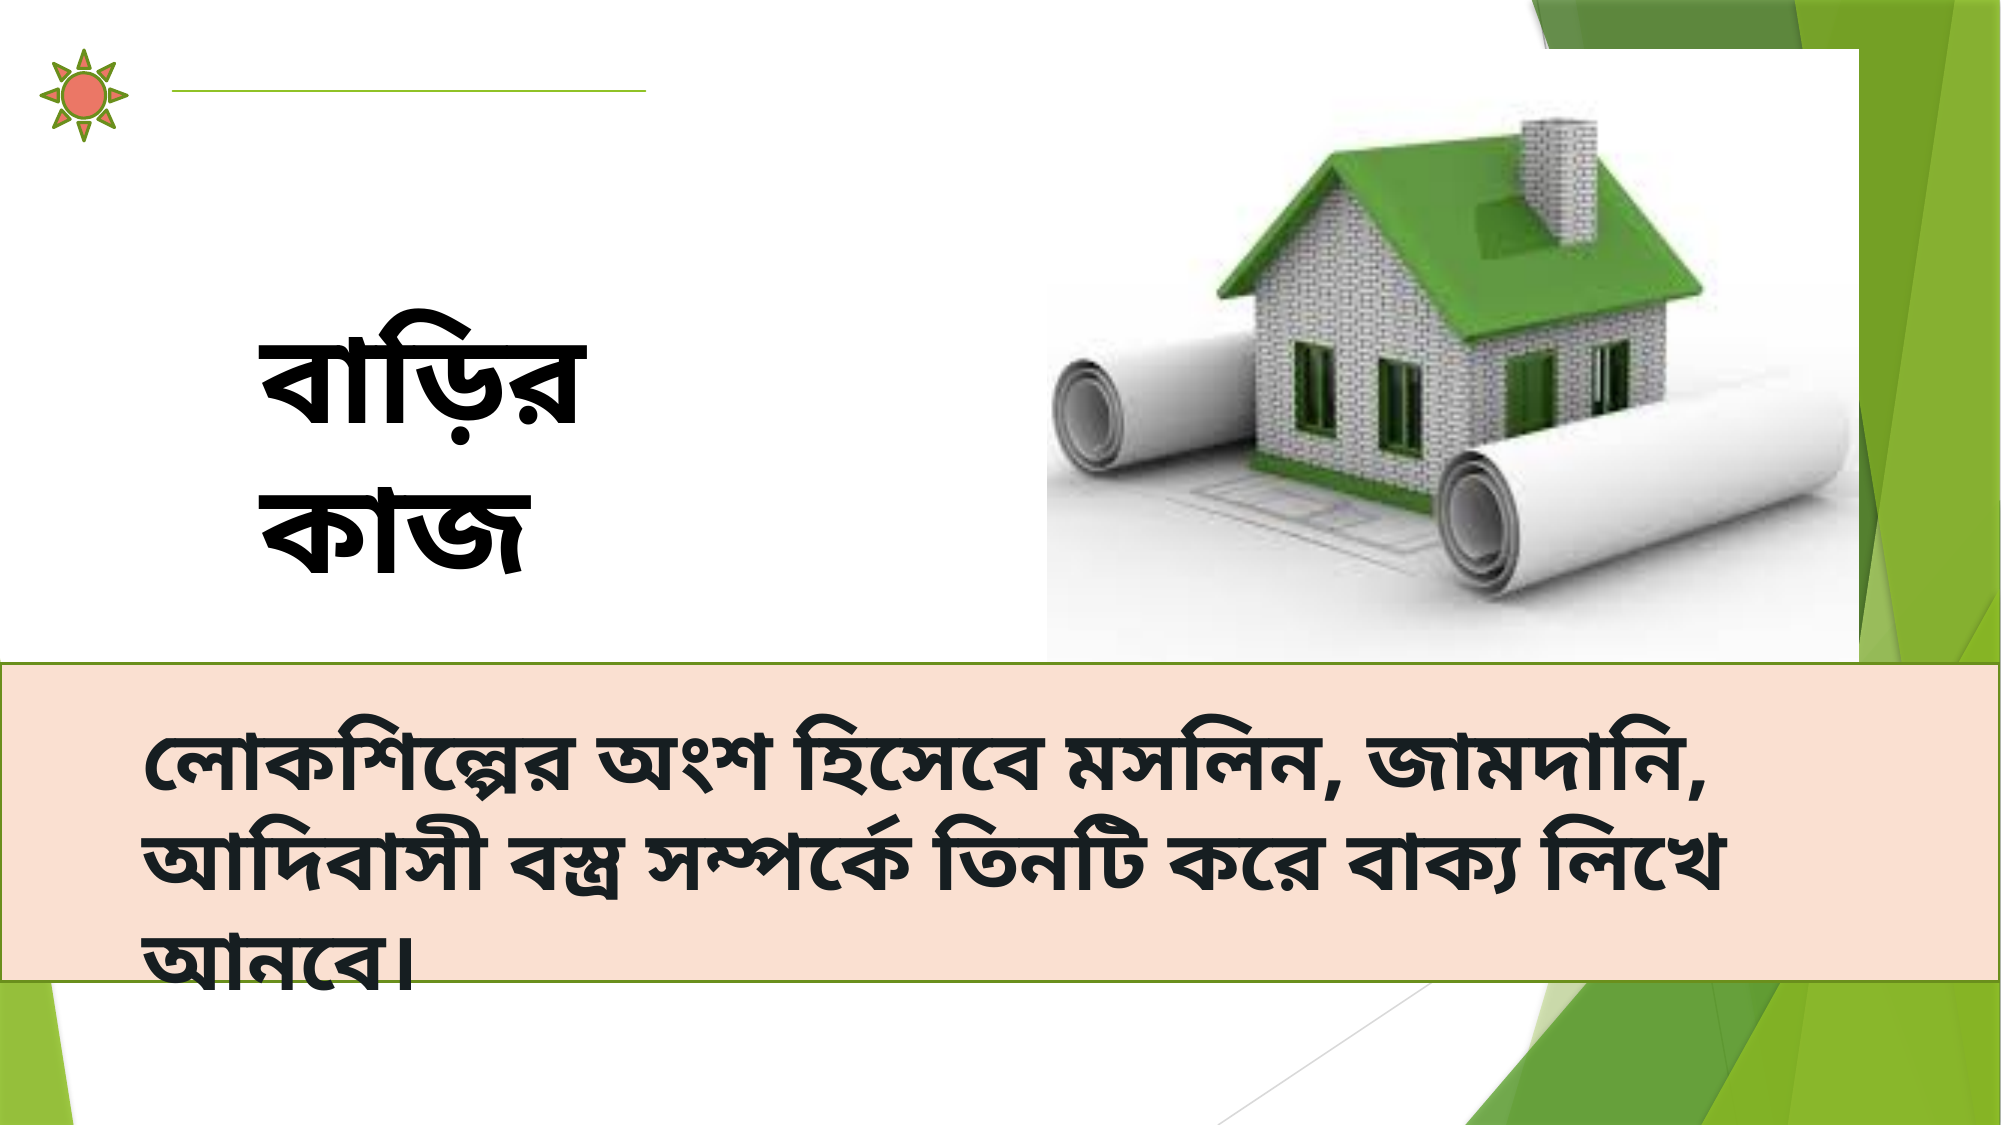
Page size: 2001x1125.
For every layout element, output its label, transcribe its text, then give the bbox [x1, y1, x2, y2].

picture [1047, 49, 1860, 665]
text_box বাড়ির কাজ [245, 290, 823, 651]
text_box [39, 61, 129, 143]
text_box [76, 48, 92, 70]
text_box লোকশিল্পের অংশ হিসেবে মসলিন, জামদানি, আদিবাসী বস্ত্র সম্পর্কে তিনটি করে বাক্য লিখে আনবে। [127, 699, 1950, 1060]
text_box [0, 662, 2000, 983]
